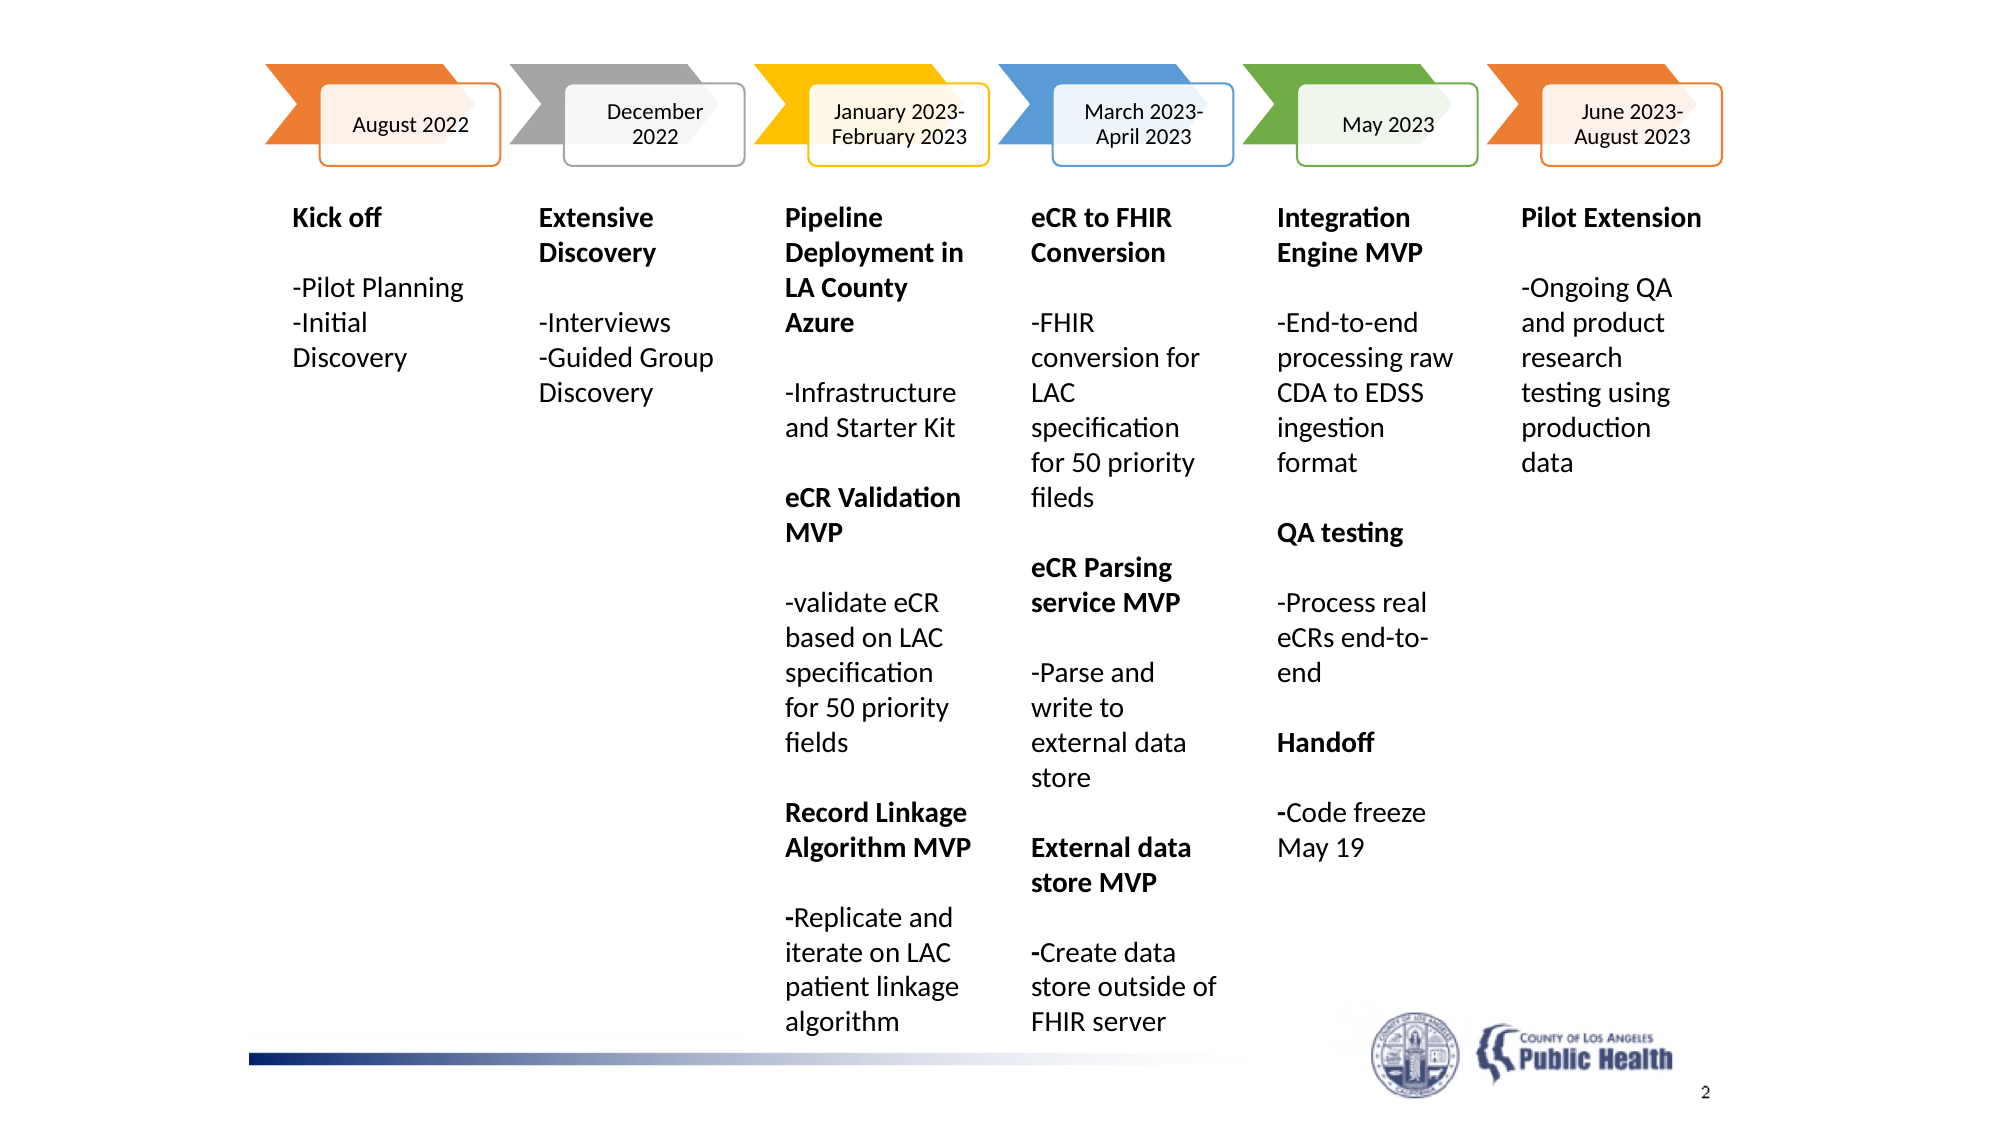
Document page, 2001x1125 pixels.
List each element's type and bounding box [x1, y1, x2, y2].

text_box [262, 0, 1723, 299]
picture [249, 0, 1750, 1125]
